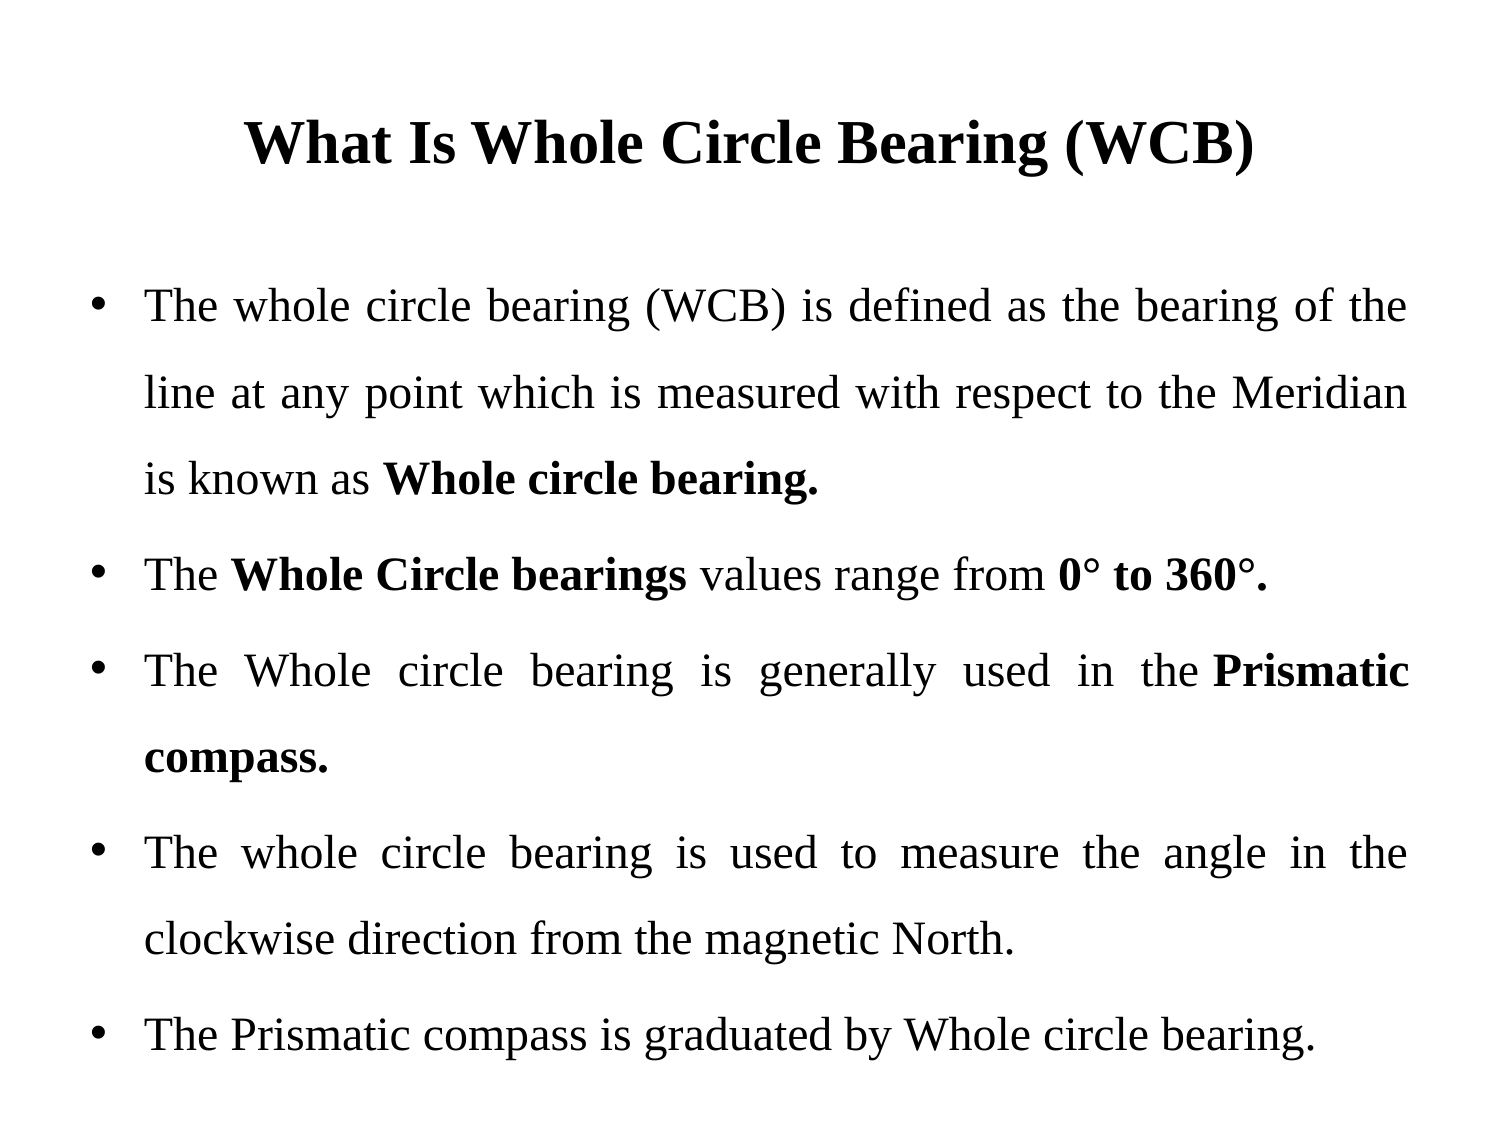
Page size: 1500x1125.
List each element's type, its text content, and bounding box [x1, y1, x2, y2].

title What Is Whole Circle Bearing (WCB) [75, 45, 1425, 233]
list The whole circle bearing (WCB) is defined as the bearing of the line at any point which is measured with respect to the Meridian is known as Whole circle bearing. The Whole Circle bearings values range from 0° to 360°. The Whole circle bearing is generally used in the Prismatic compass. The whole circle bearing is used to measure the angle in the clockwise direction from the magnetic North. The Prismatic compass is graduated by Whole circle bearing. [75, 237, 1425, 1075]
